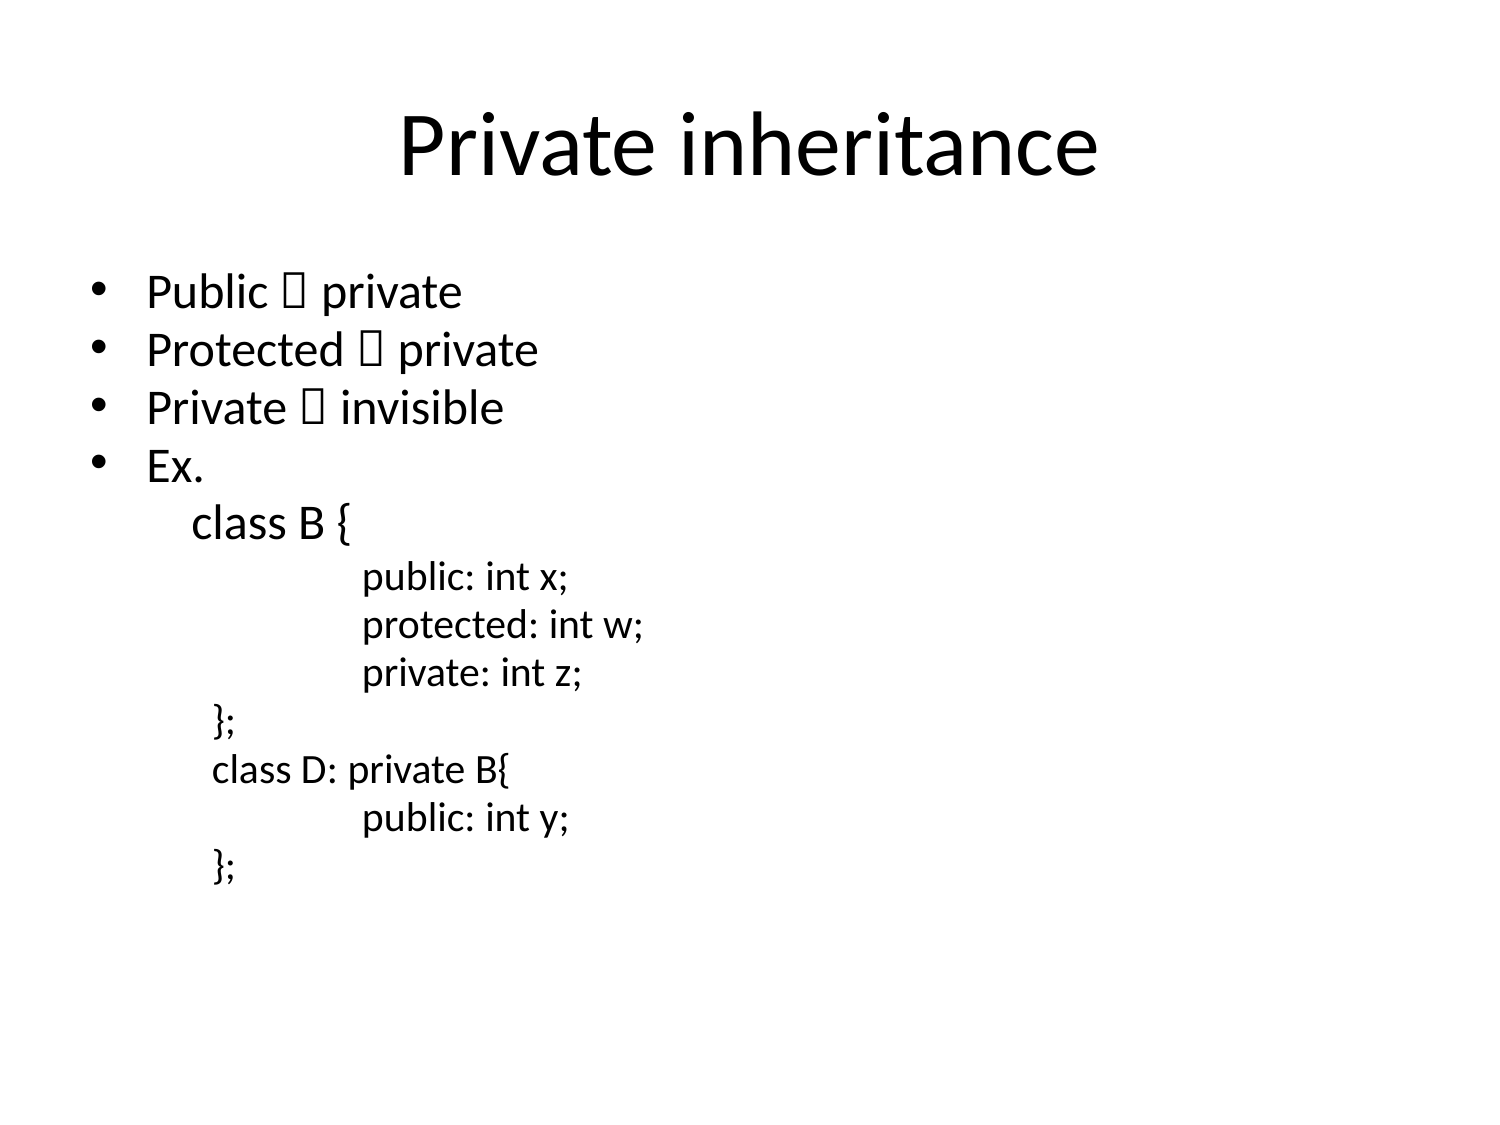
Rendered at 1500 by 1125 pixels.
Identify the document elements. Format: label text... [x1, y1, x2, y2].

list Public  private Protected  private Private  invisible Ex. class B { public: int x; protected: int w; private: int z; }; class D: private B{ public: int y; }; [75, 262, 1425, 1005]
title Private inheritance [75, 45, 1425, 233]
